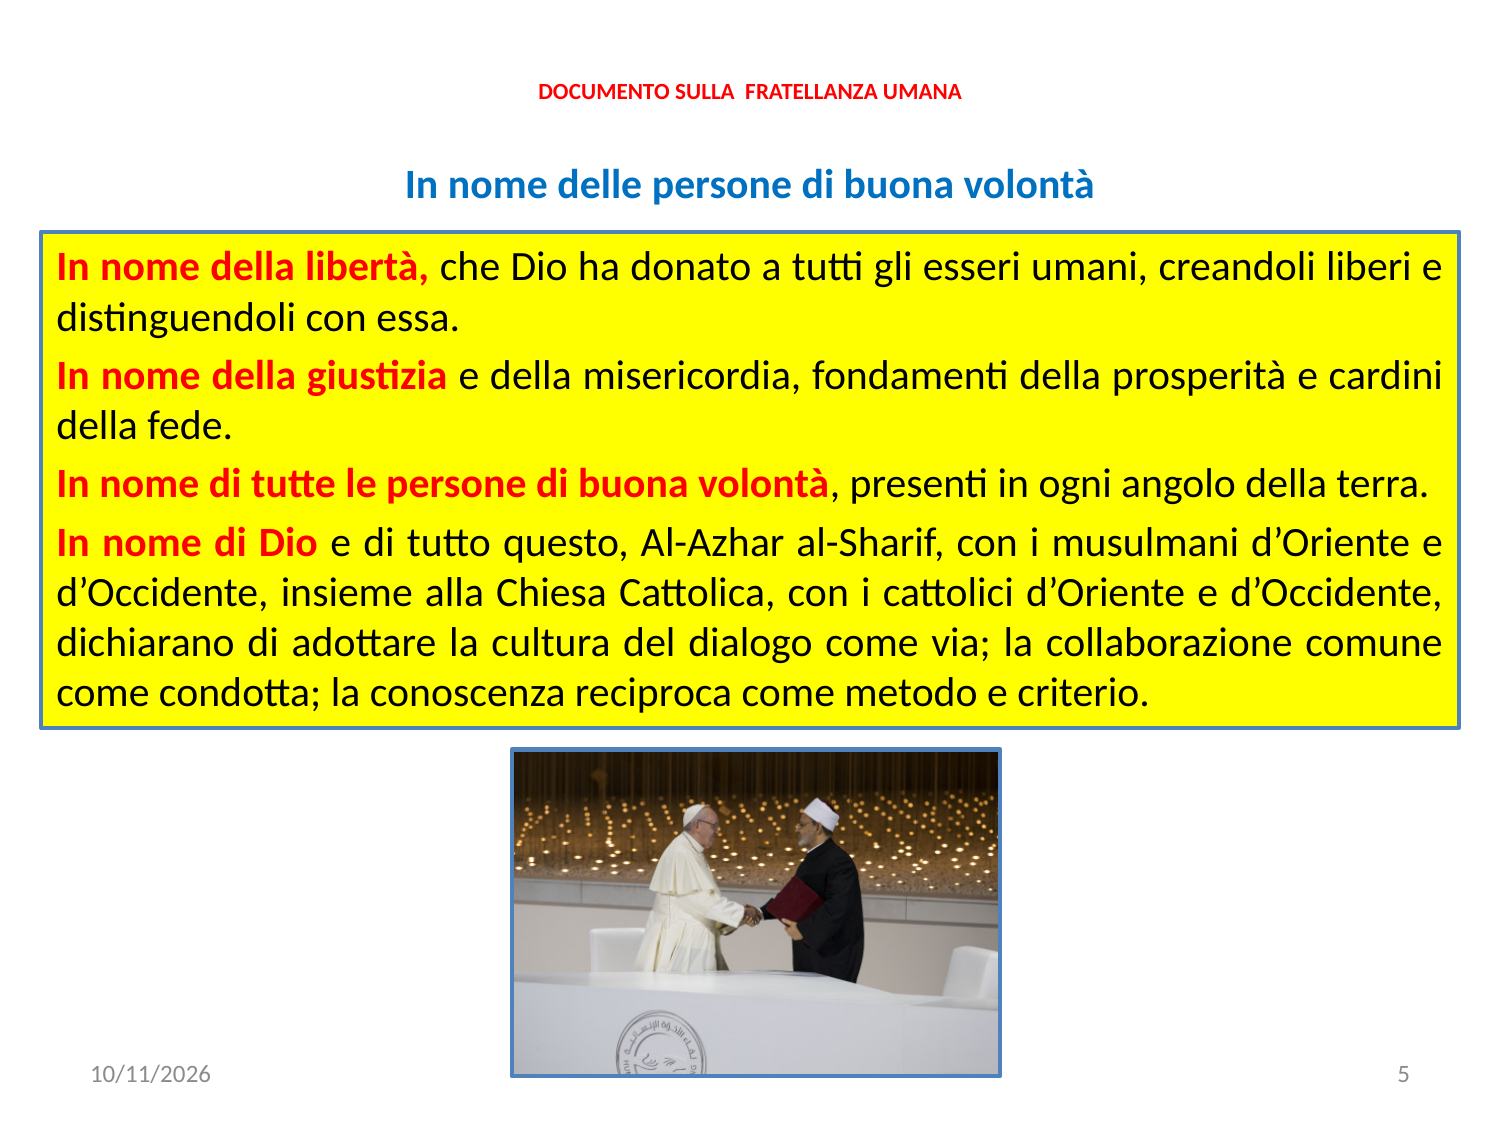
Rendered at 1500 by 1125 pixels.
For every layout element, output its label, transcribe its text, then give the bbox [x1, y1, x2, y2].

picture [513, 751, 999, 1075]
title DOCUMENTO SULLA FRATELLANZA UMANA [41, 42, 1459, 138]
slide_number 5 [1074, 1042, 1425, 1103]
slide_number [75, 1042, 425, 1103]
subtitle In nome della libertà, che Dio ha donato a tutti gli esseri umani, creandoli liberi e distinguendoli con essa. In nome della giustizia e della misericordia, fondamenti della prosperità e cardini della fede. In nome di tutte le persone di buona volontà, presenti in ogni angolo della terra. In nome di Dio e di tutto questo, Al-Azhar al-Sharif, con i musulmani d’Oriente e d’Occidente, insieme alla Chiesa Cattolica, con i cattolici d’Oriente e d’Occidente, dichiarano di adottare la cultura del dialogo come via; la collaborazione comune come condotta; la conoscenza reciproca come metodo e criterio. [41, 231, 1459, 728]
text_box In nome delle persone di buona volontà [277, 149, 1223, 214]
